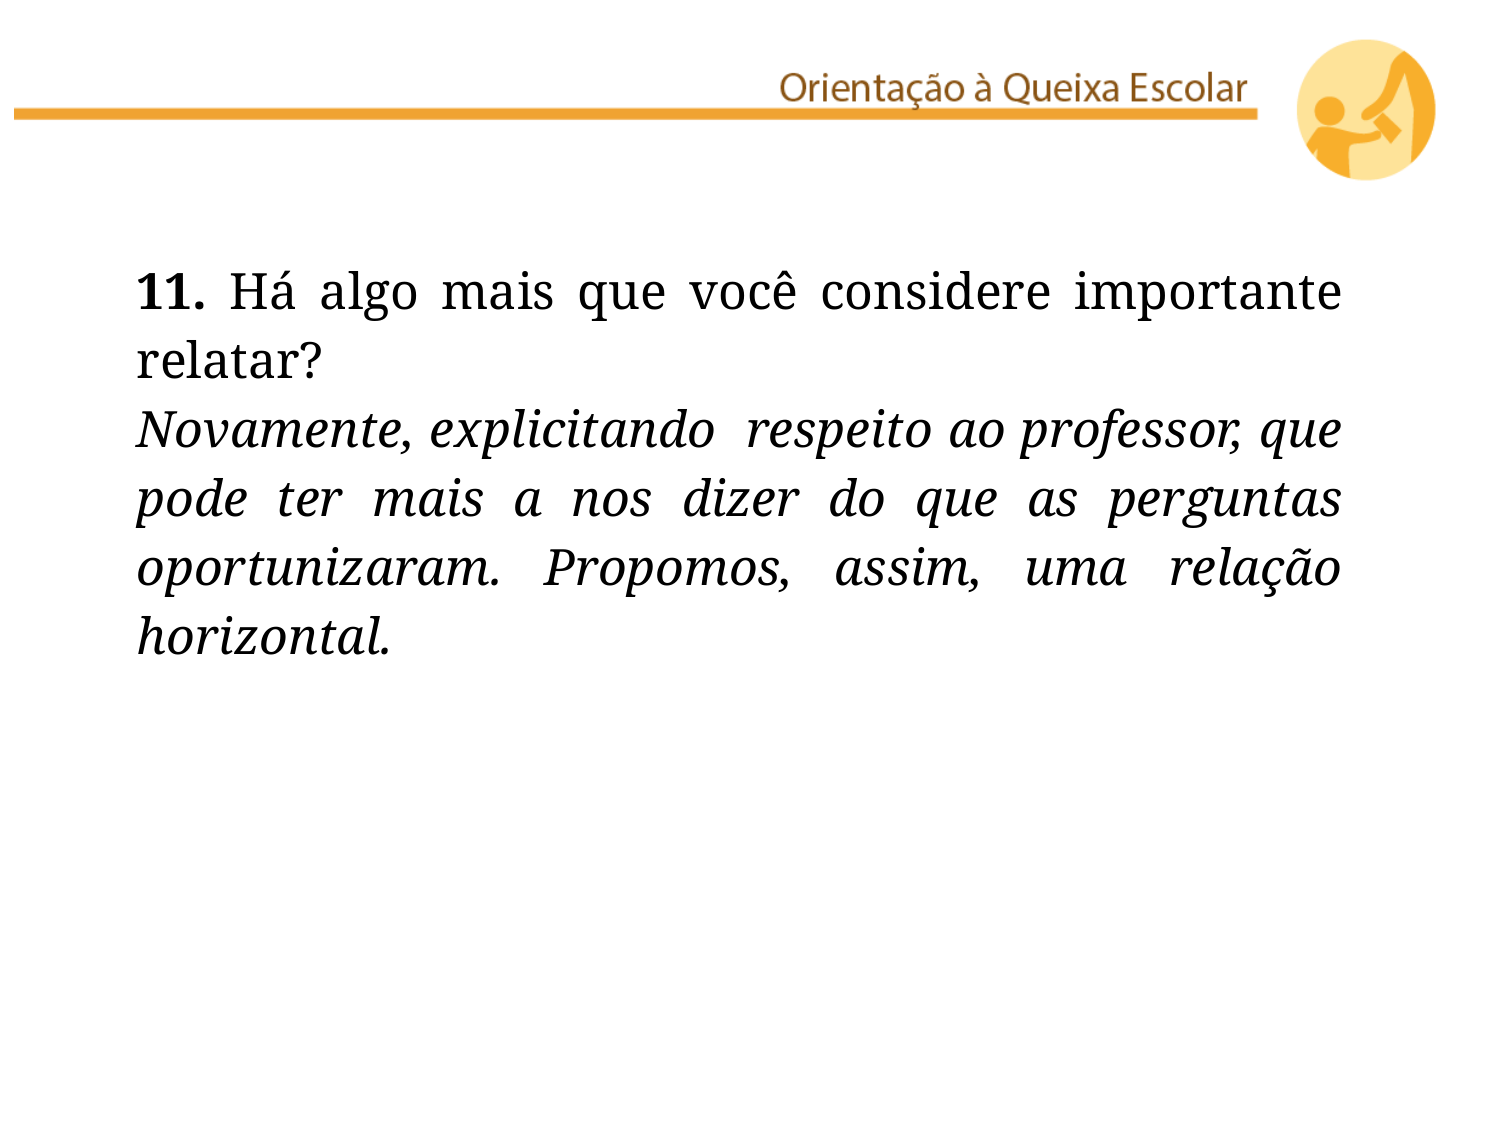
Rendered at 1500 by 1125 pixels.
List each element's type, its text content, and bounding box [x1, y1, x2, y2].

picture [14, 0, 1500, 231]
text_box 11. Há algo mais que você considere importante relatar? Novamente, explicitando respeito ao professor, que pode ter mais a nos dizer do que as perguntas oportunizaram. Propomos, assim, uma relação horizontal. [121, 239, 1359, 1125]
